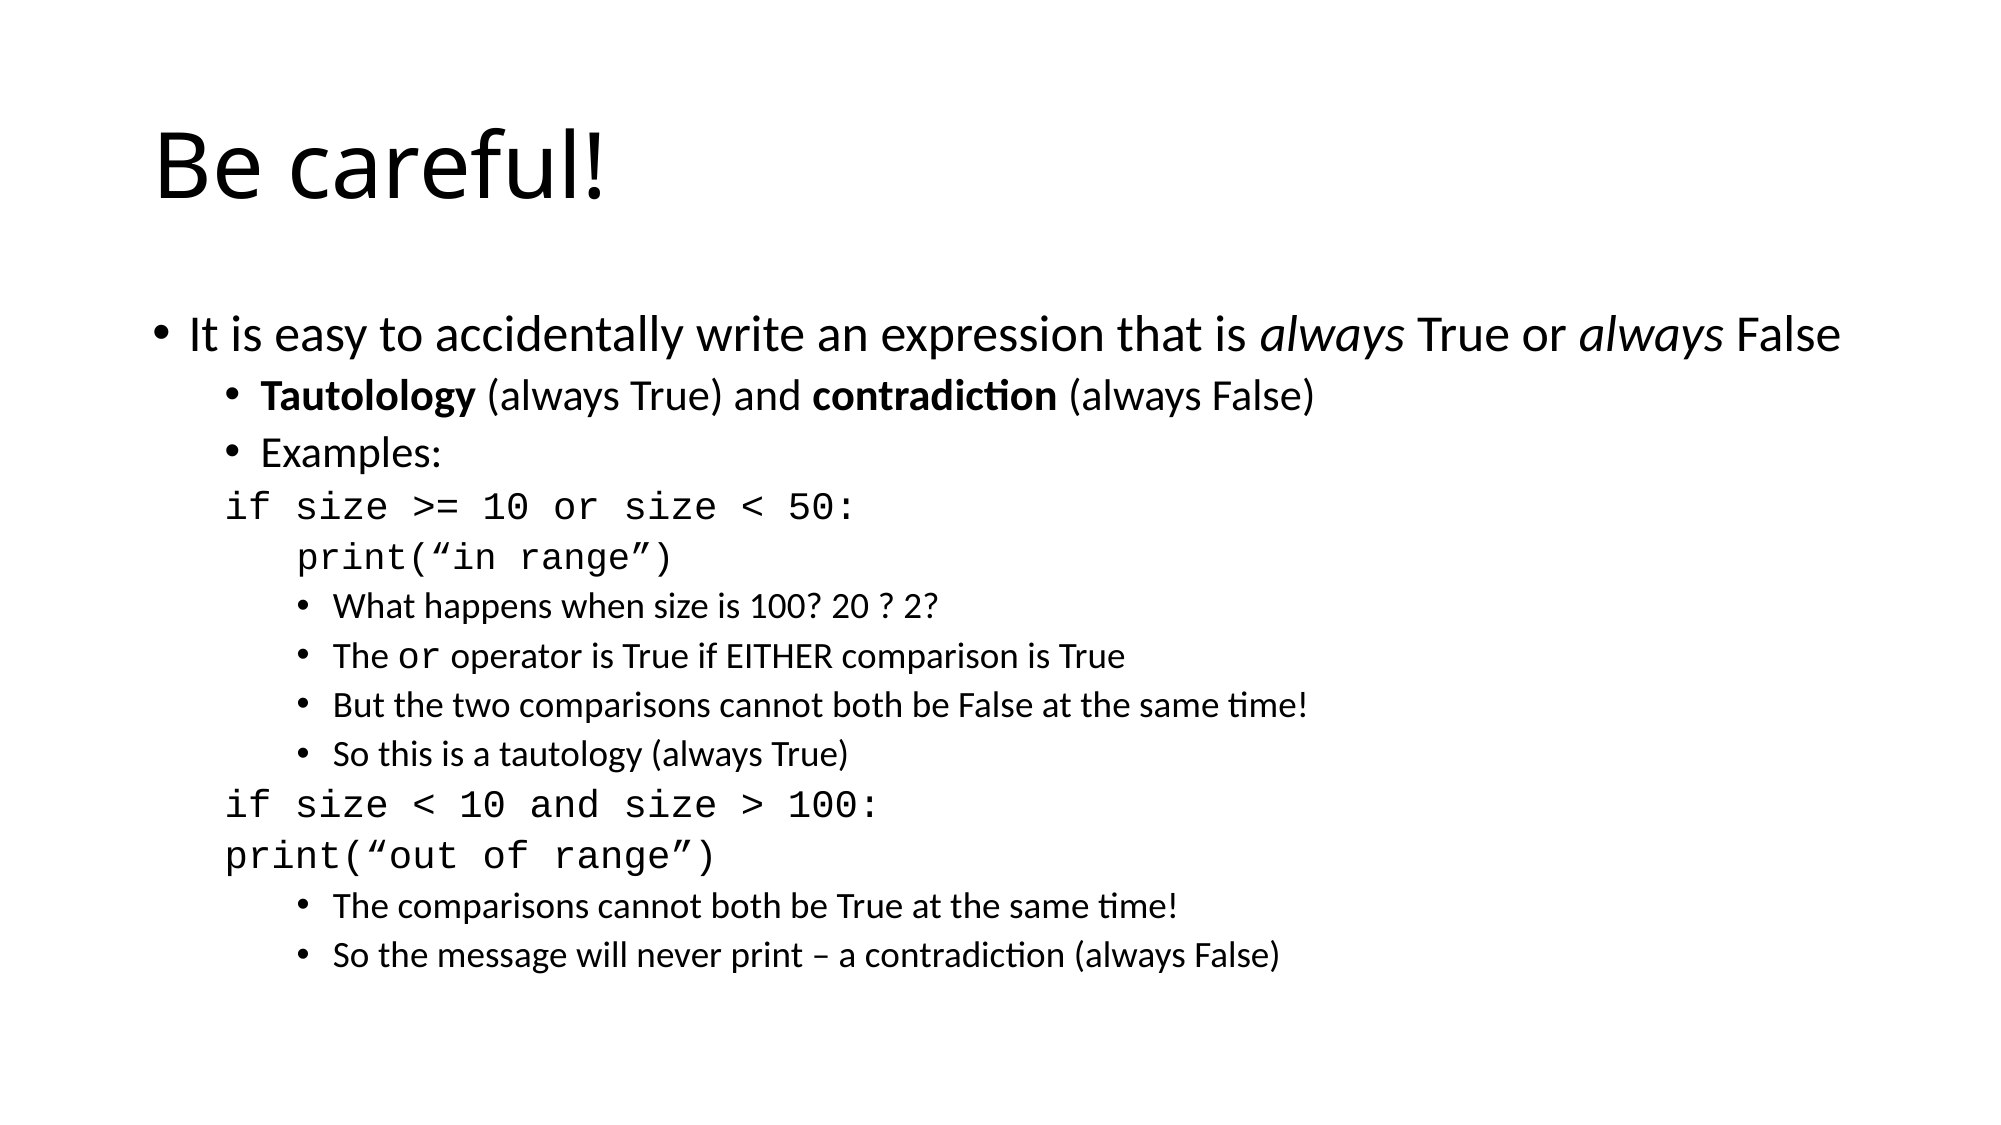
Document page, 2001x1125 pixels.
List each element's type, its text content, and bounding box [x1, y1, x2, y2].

list It is easy to accidentally write an expression that is always True or always False Tautolology (always True) and contradiction (always False) Examples: if size >= 10 or size < 50: print(“in range”) What happens when size is 100? 20 ? 2? The or operator is True if EITHER comparison is True But the two comparisons cannot both be False at the same time! So this is a tautology (always True) if size < 10 and size > 100: print(“out of range”) The comparisons cannot both be True at the same time! So the message will never print – a contradiction (always False) [137, 299, 1863, 1014]
title Be careful! [137, 59, 1863, 278]
